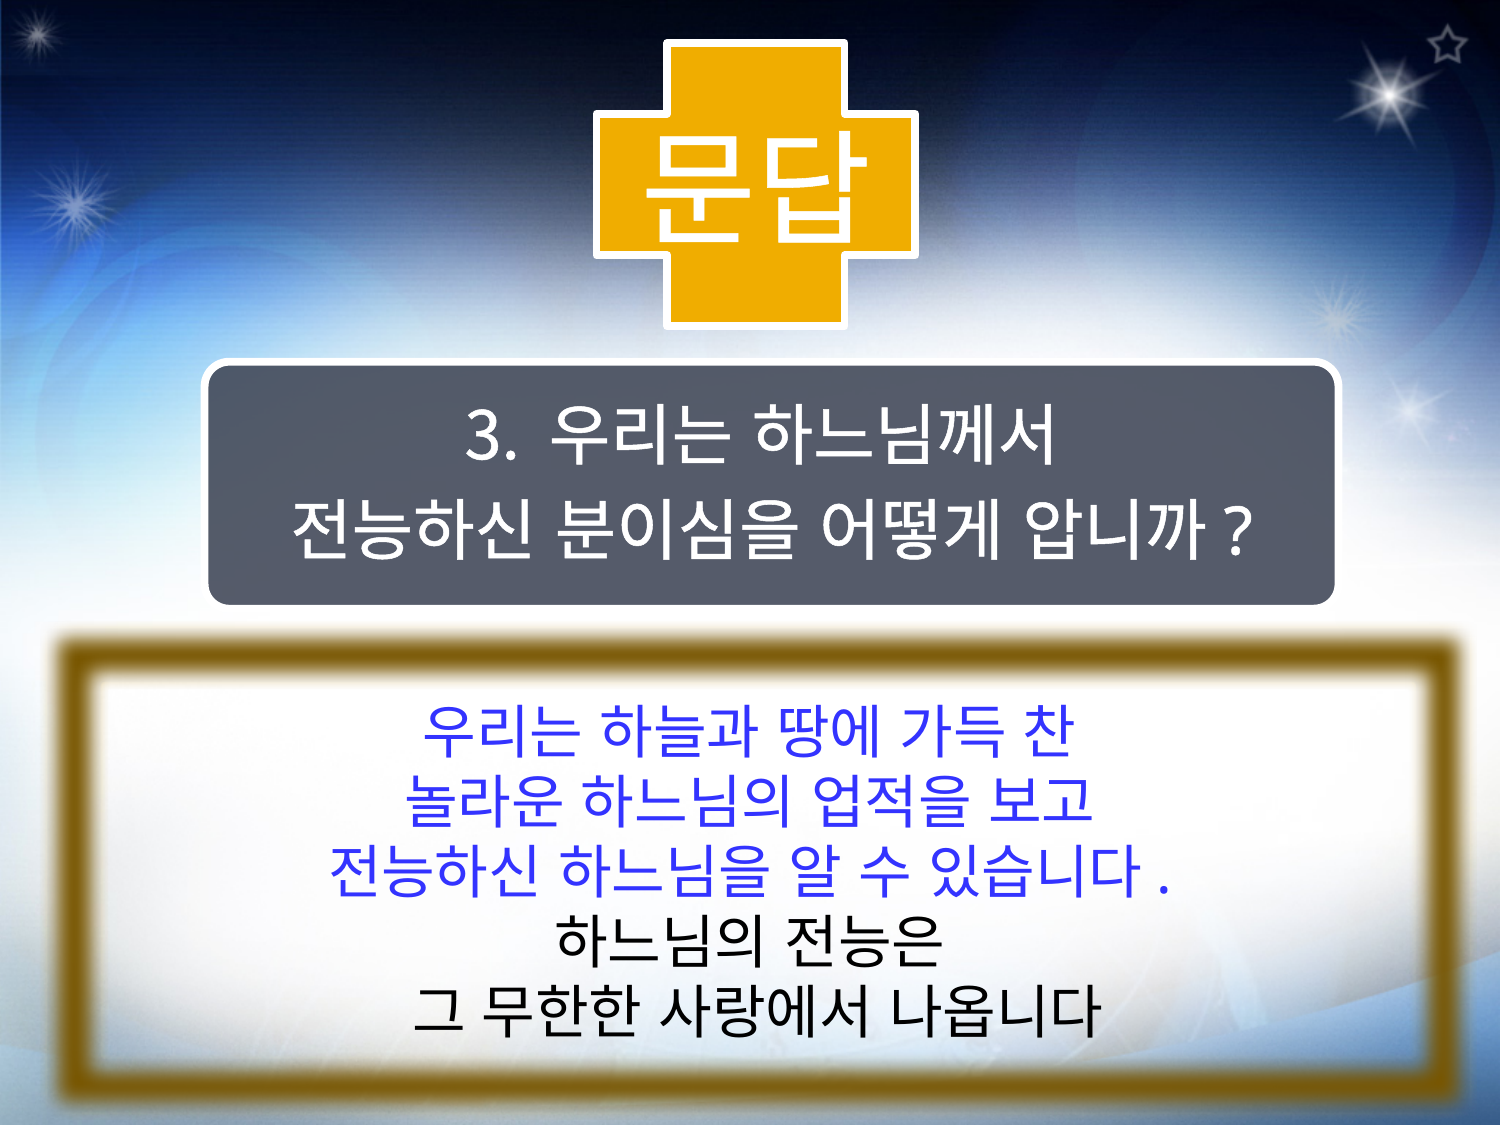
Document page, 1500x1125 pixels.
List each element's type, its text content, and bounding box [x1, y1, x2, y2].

text_box 문답 [593, 39, 919, 330]
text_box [61, 642, 1456, 1099]
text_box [204, 361, 1339, 609]
picture [0, 0, 1500, 1125]
text_box 우리는 하늘과 땅에 가득 찬 놀라운 하느님의 업적을 보고 전능하신 하느님을 알 수 있습니다. 하느님의 전능은 그 무한한 사랑에서 나옵니다 [72, 653, 1445, 1088]
